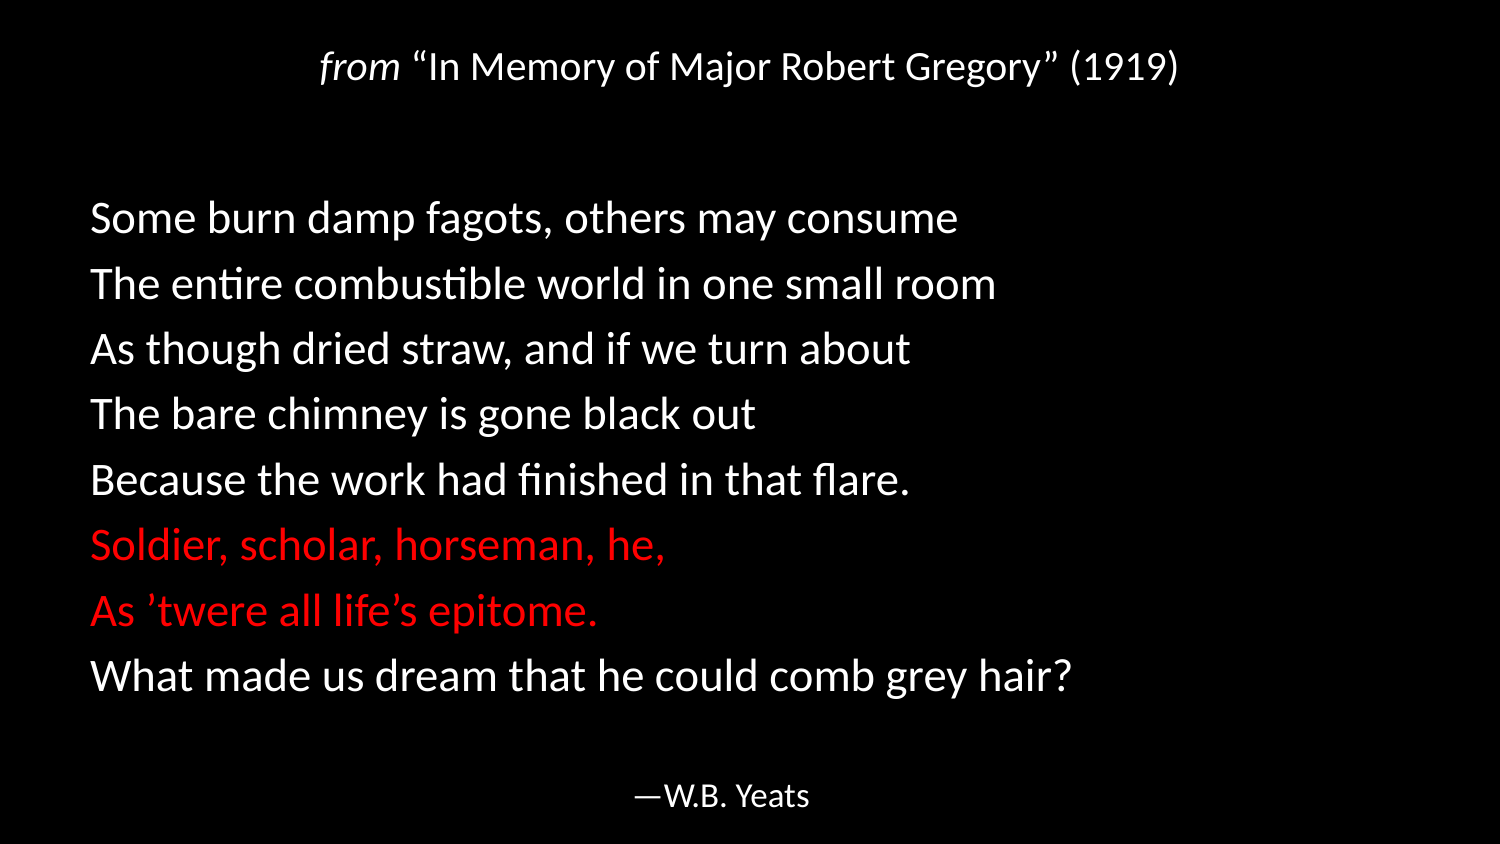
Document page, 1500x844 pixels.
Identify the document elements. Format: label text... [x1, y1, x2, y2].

title from “In Memory of Major Robert Gregory” (1919) [75, 33, 1425, 95]
list Some burn damp fagots, others may consume The entire combustible world in one small room As though dried straw, and if we turn about The bare chimney is gone black out Because the work had finished in that flare. Soldier, scholar, horseman, he, As ’twere all life’s epitome. What made us dream that he could comb grey hair? —W.B. Yeats [75, 114, 1425, 827]
